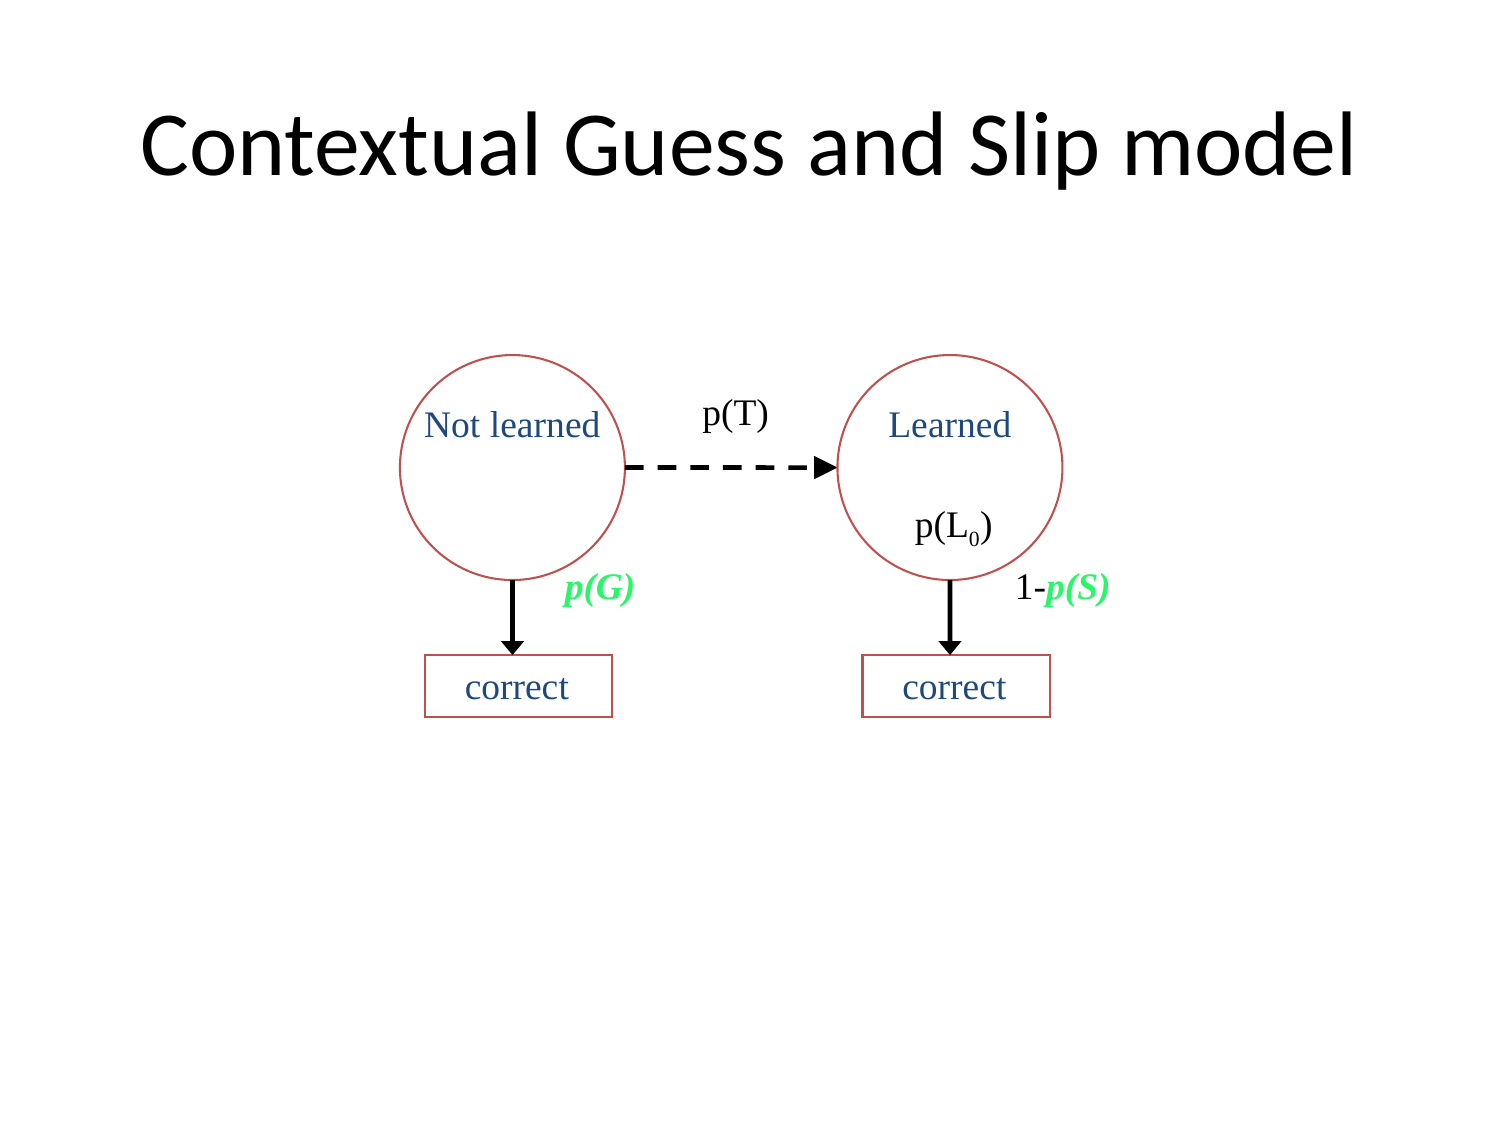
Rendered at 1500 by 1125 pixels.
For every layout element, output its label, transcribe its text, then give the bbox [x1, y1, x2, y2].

text_box [429, 355, 596, 392]
title Contextual Guess and Slip model [75, 45, 1425, 233]
text_box [939, 580, 961, 656]
text_box [502, 580, 523, 656]
text_box [866, 355, 1034, 392]
text_box Not learned [375, 392, 650, 453]
text_box Learned [812, 392, 1088, 513]
text_box [847, 513, 999, 581]
text_box p(G) [549, 554, 663, 615]
text_box [399, 453, 625, 581]
text_box 1-p(S) [999, 554, 1175, 615]
text_box p(T) [687, 380, 788, 440]
text_box correct [887, 655, 1063, 715]
text_box p(L0) [899, 492, 1050, 559]
text_box [862, 655, 1050, 718]
text_box [425, 655, 613, 718]
text_box correct [450, 655, 625, 715]
